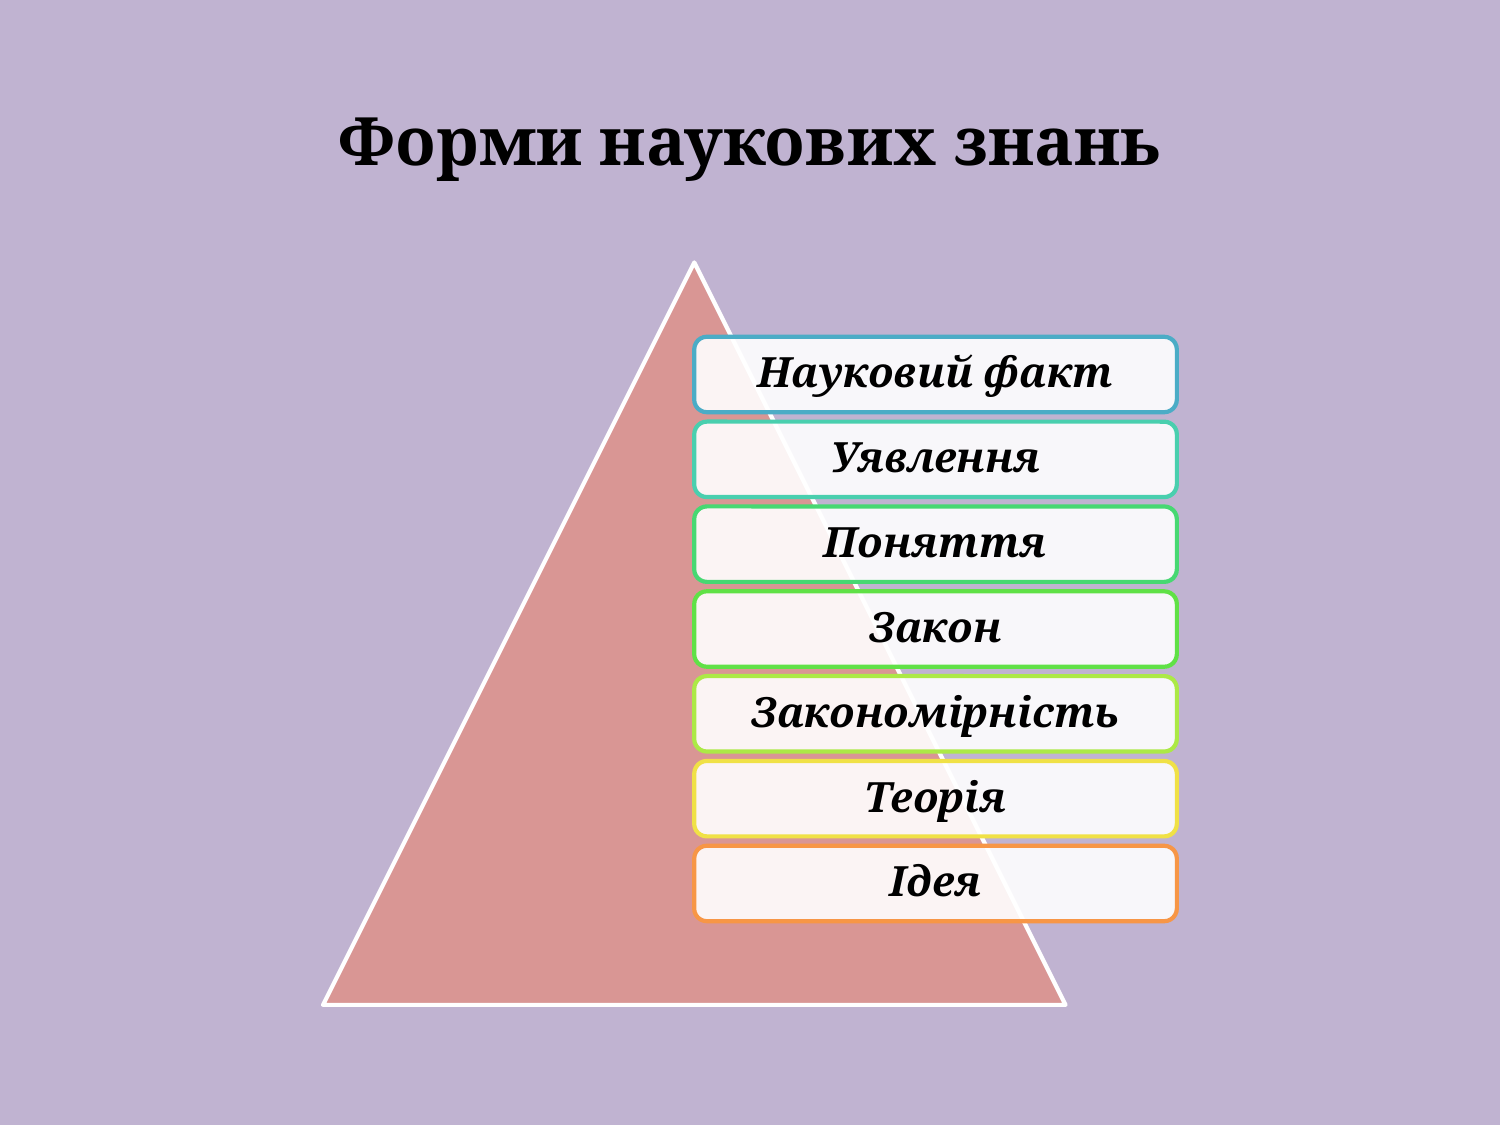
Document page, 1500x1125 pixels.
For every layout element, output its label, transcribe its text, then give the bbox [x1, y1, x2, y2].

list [74, 262, 1426, 1006]
title Форми наукових знань [75, 45, 1425, 233]
